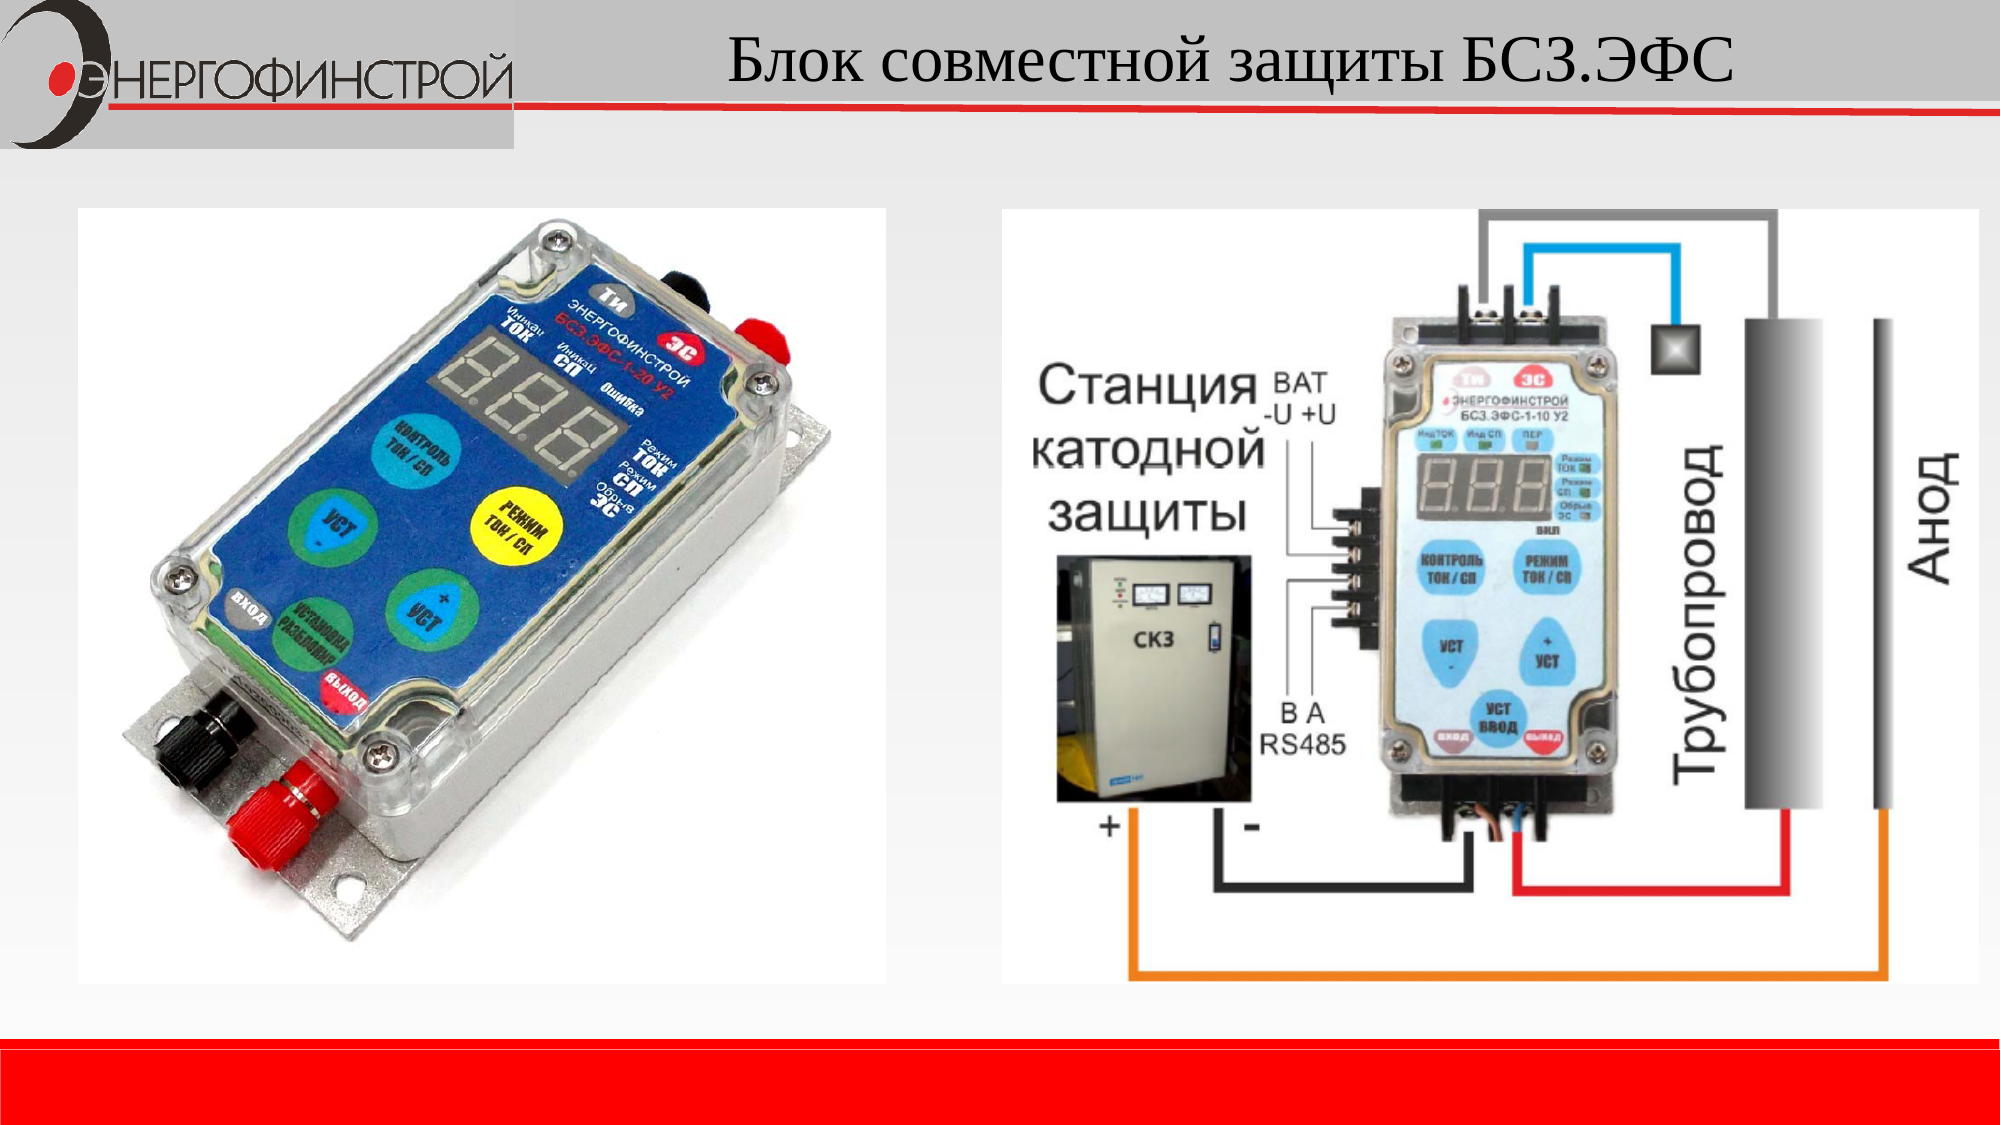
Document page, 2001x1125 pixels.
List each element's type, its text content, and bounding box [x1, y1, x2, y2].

picture [0, 0, 515, 149]
text_box Блок совместной защиты БСЗ.ЭФС [712, 7, 1778, 102]
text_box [513, 105, 2000, 113]
text_box [521, 0, 2000, 102]
picture [77, 208, 887, 984]
picture [1001, 208, 1980, 984]
